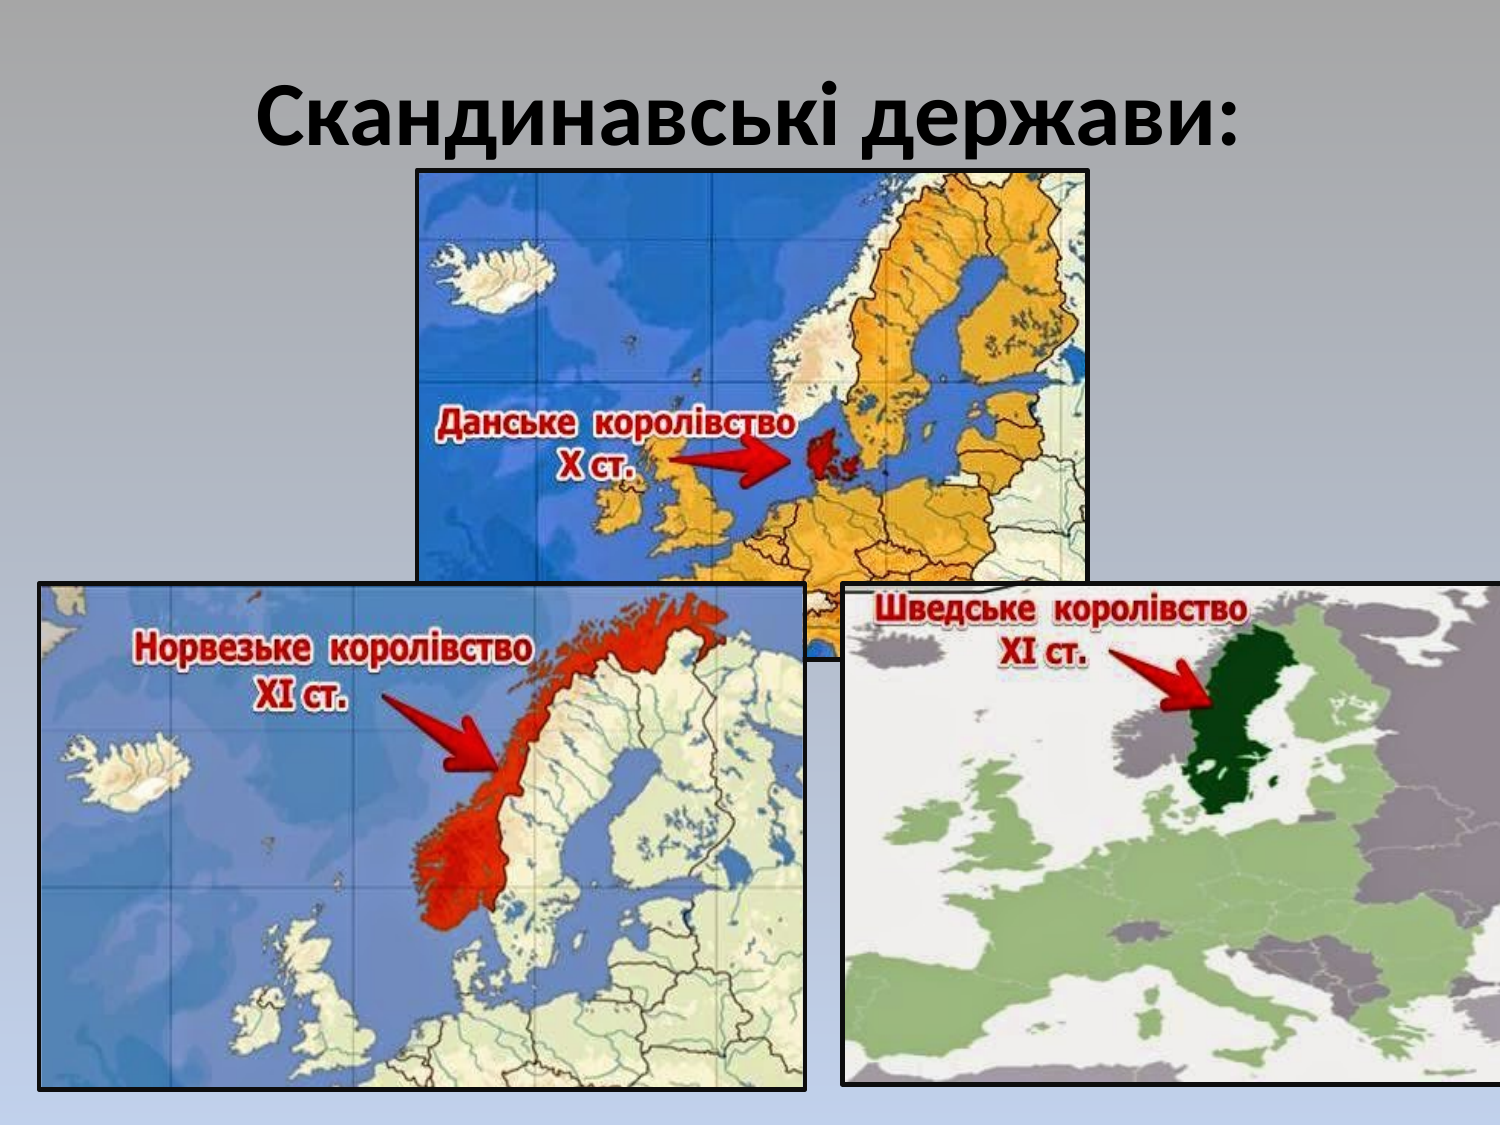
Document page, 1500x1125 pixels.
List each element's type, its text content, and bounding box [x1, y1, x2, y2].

picture [41, 172, 1500, 1088]
title Скандинавські держави: [75, 45, 1425, 173]
